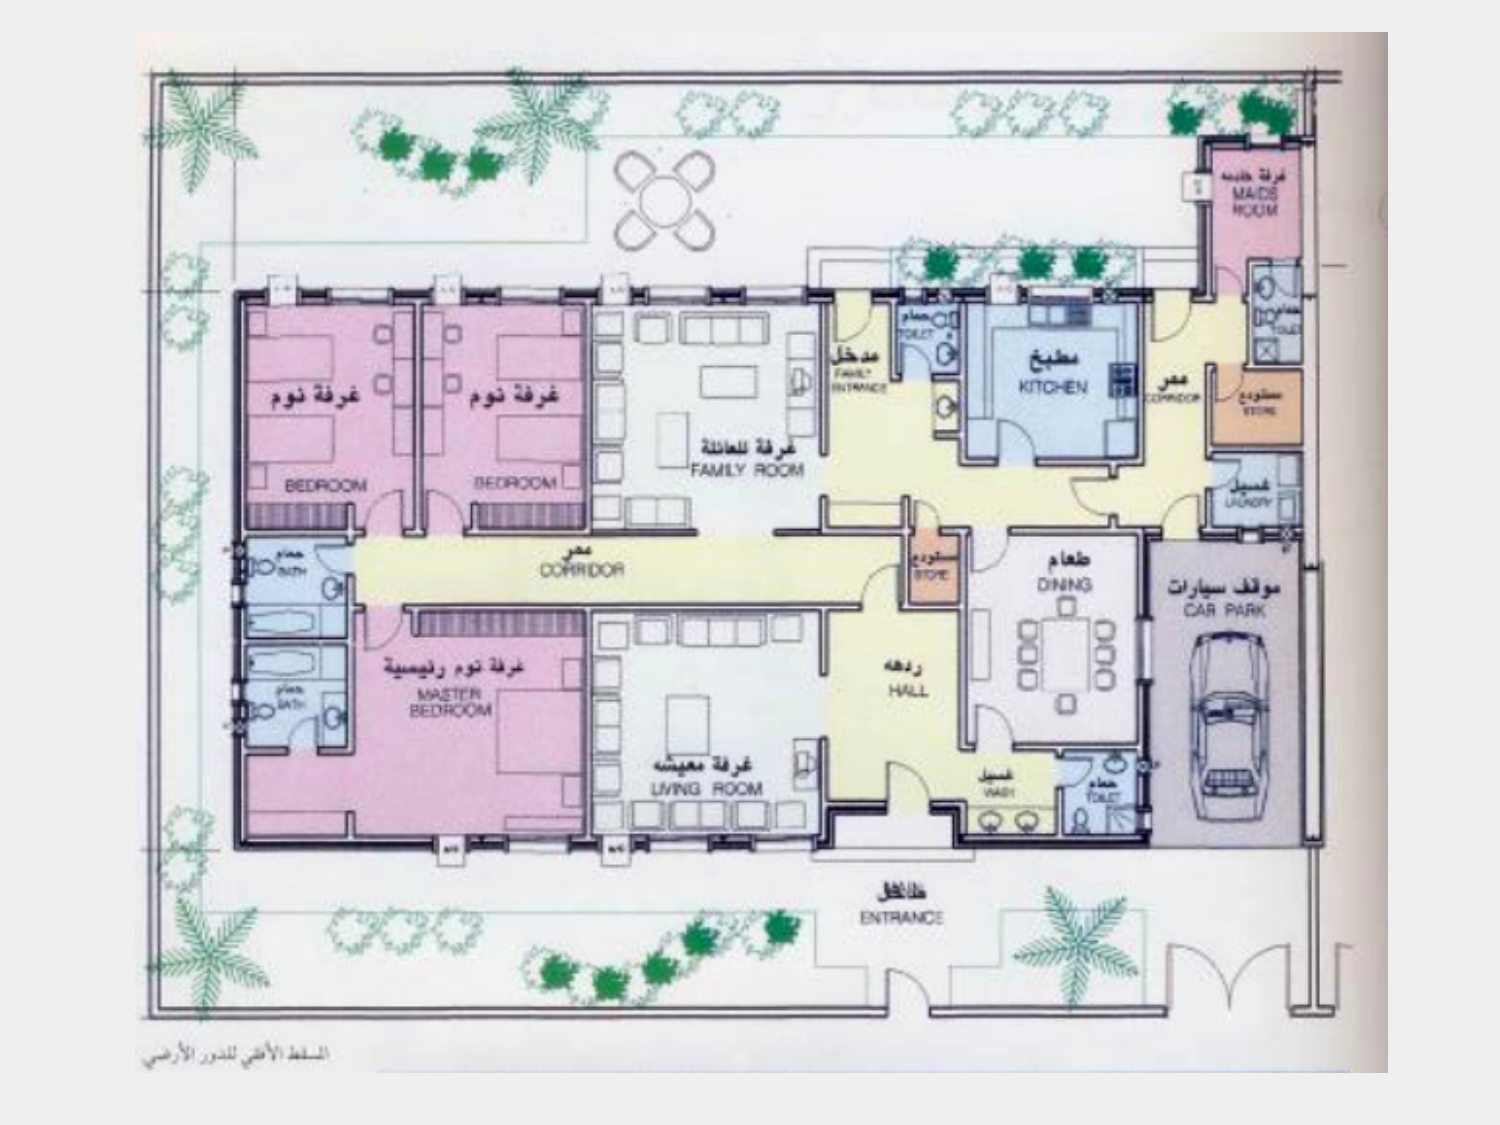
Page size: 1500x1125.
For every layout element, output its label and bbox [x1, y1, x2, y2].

picture [135, 32, 1388, 1074]
